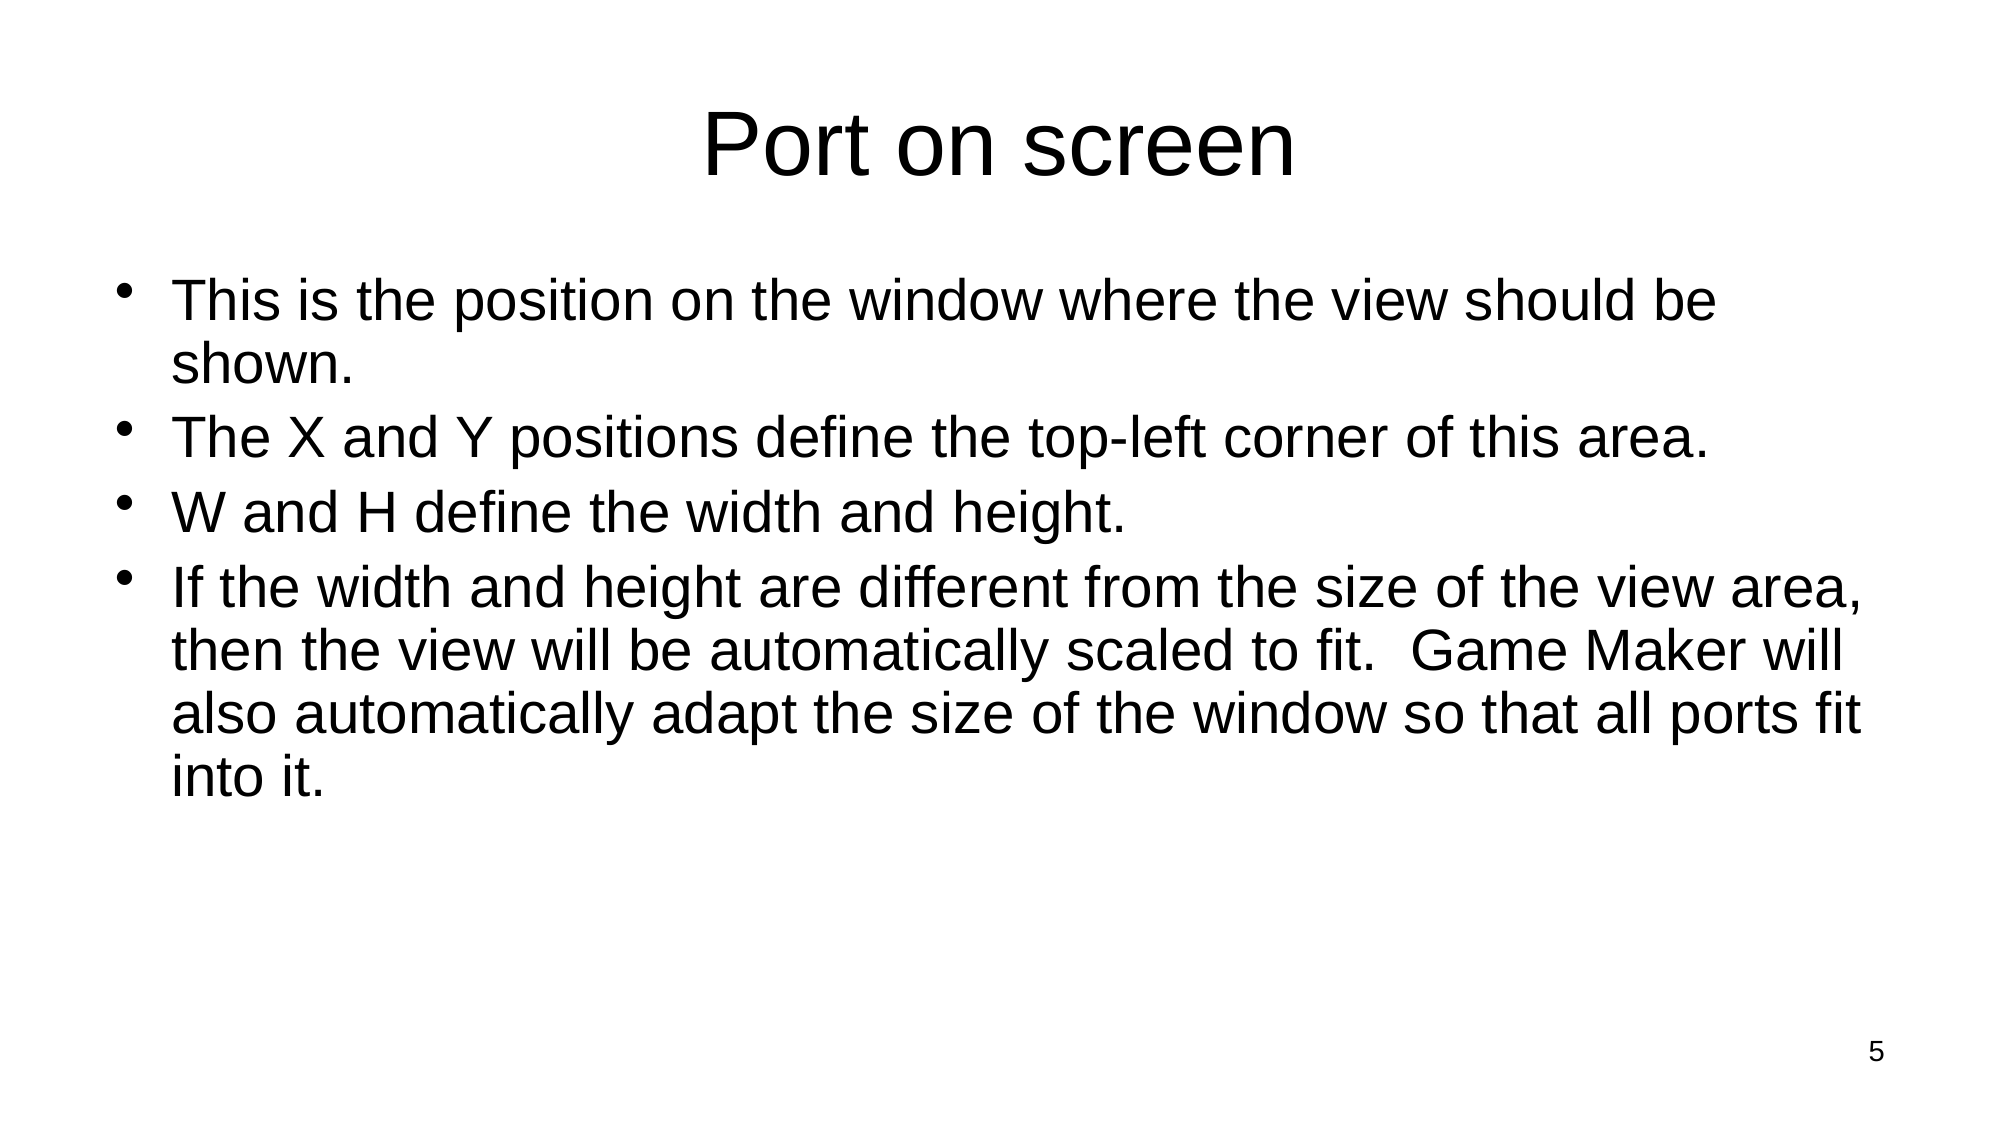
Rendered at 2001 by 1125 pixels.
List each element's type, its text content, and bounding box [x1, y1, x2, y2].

list This is the position on the window where the view should be shown. The X and Y positions define the top-left corner of this area. W and H define the width and height. If the width and height are different from the size of the view area, then the view will be automatically scaled to fit. Game Maker will also automatically adapt the size of the window so that all ports fit into it. [99, 262, 1900, 1005]
title Port on screen [99, 45, 1900, 233]
slide_number 5 [1433, 1024, 1900, 1103]
